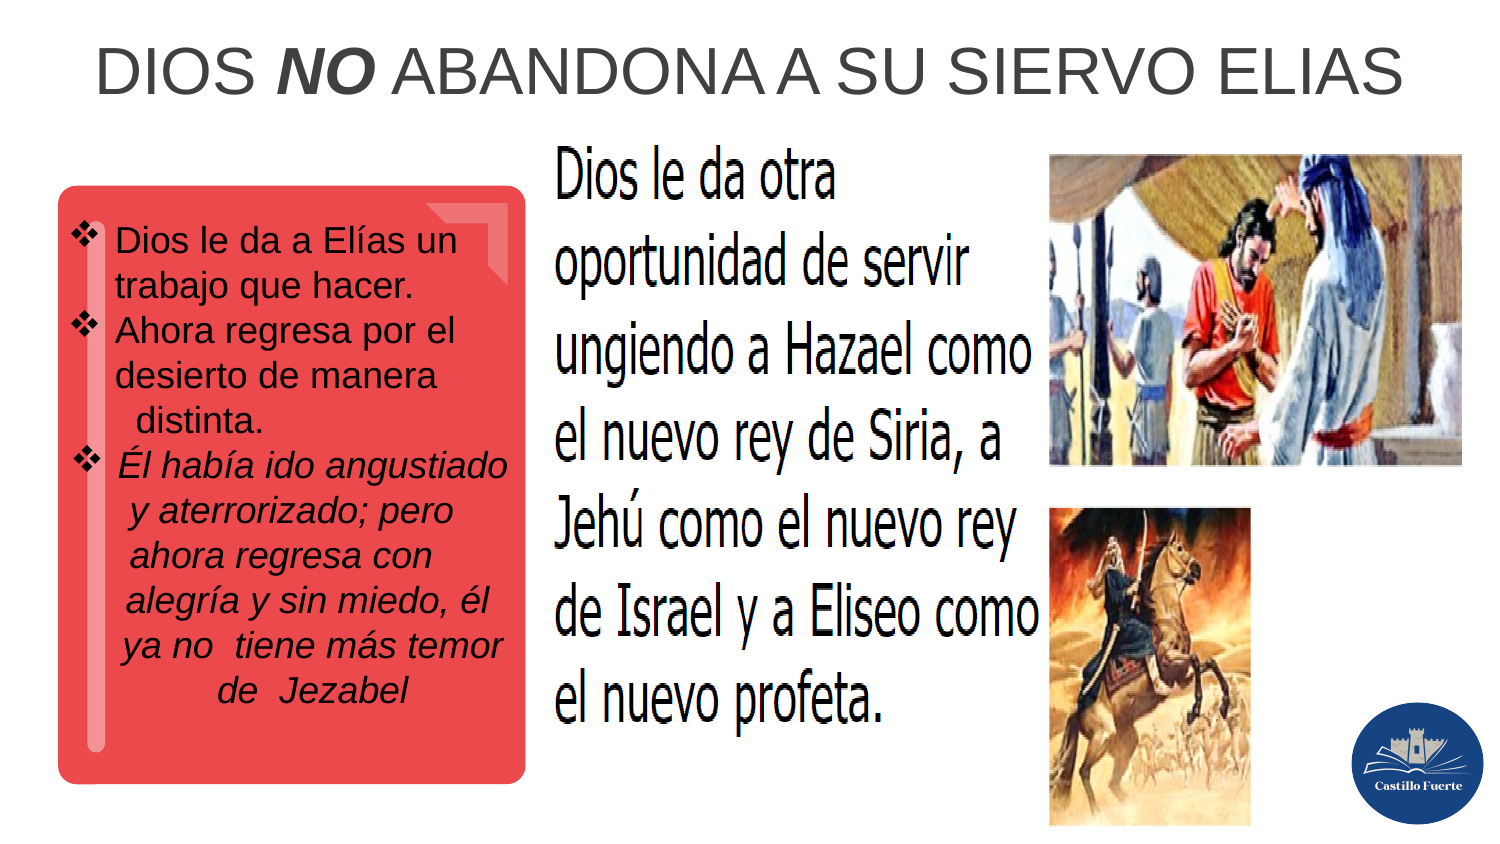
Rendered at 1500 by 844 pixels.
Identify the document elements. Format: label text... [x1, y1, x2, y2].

picture [537, 114, 1496, 844]
text_box Dios le da a Elías un trabajo que hacer. Ahora regresa por el desierto de manera distinta. Él había ido angustiado y aterrorizado; pero ahora regresa con alegría y sin miedo, él ya no tiene más temor de Jezabel [53, 209, 526, 719]
list DIOS NO ABANDONA A SU SIERVO ELIAS [0, 20, 1500, 115]
